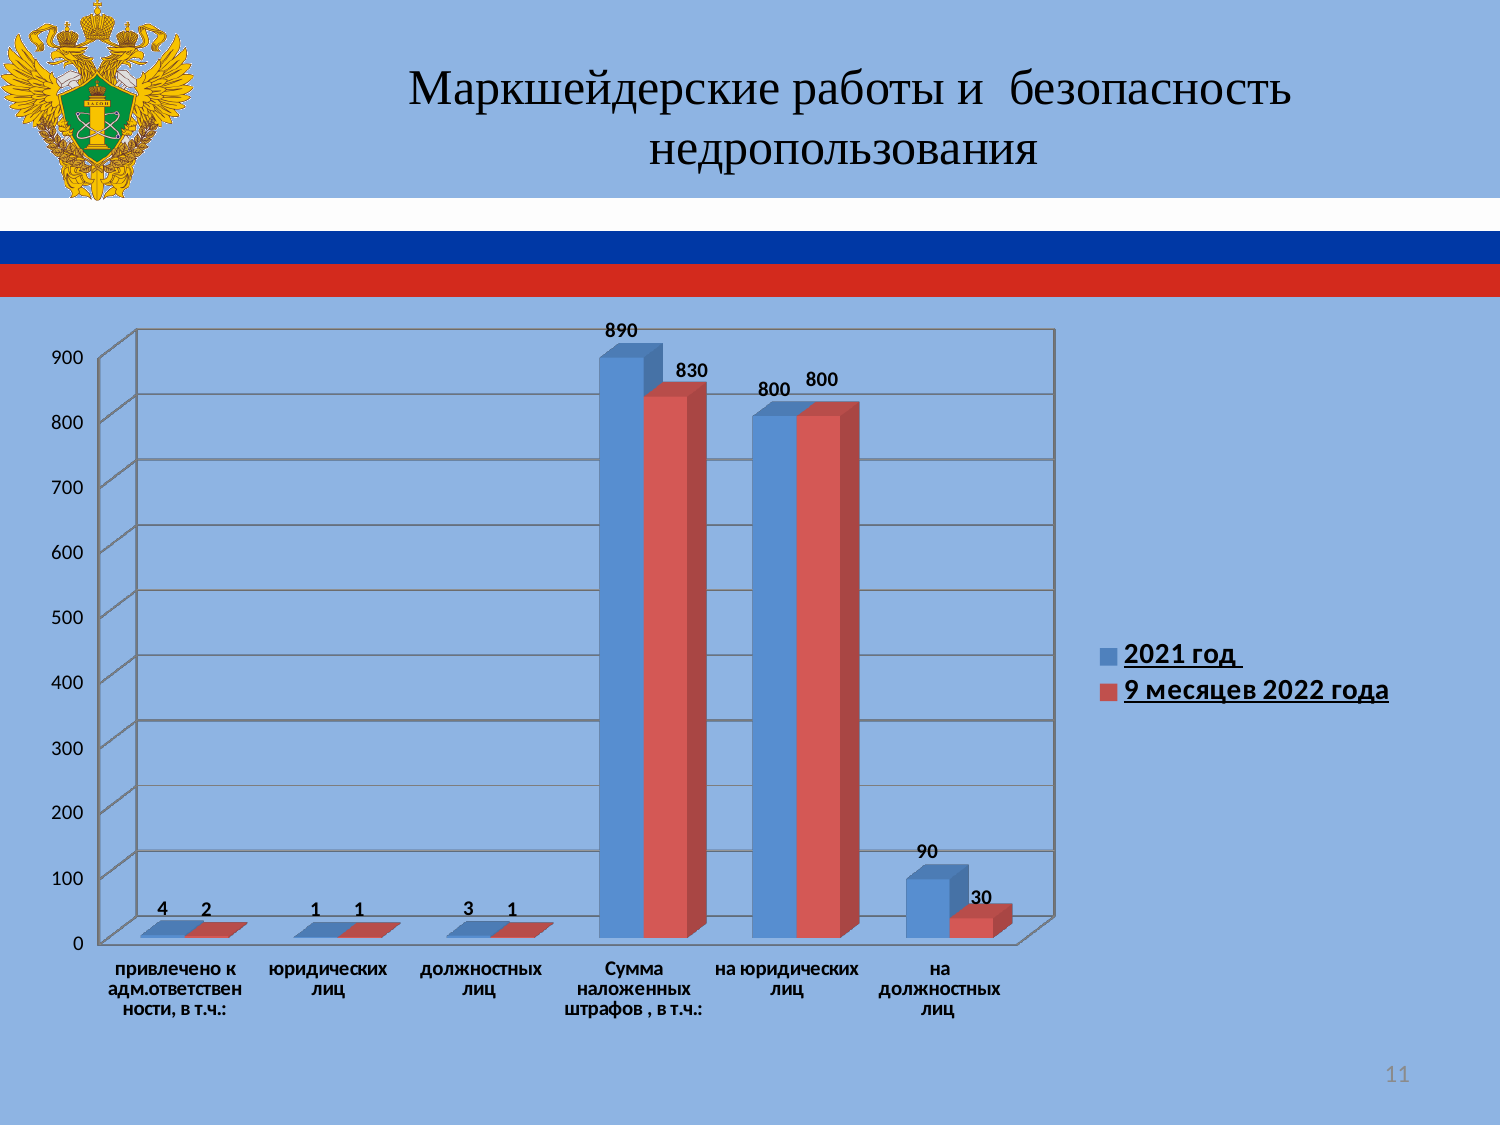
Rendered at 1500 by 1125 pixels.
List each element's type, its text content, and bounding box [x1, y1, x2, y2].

slide_number 11 [1074, 1042, 1425, 1103]
picture [0, 0, 1500, 297]
chart [16, 314, 1412, 1036]
text_box Маркшейдерские работы и безопасность недропользования [230, 47, 1471, 183]
